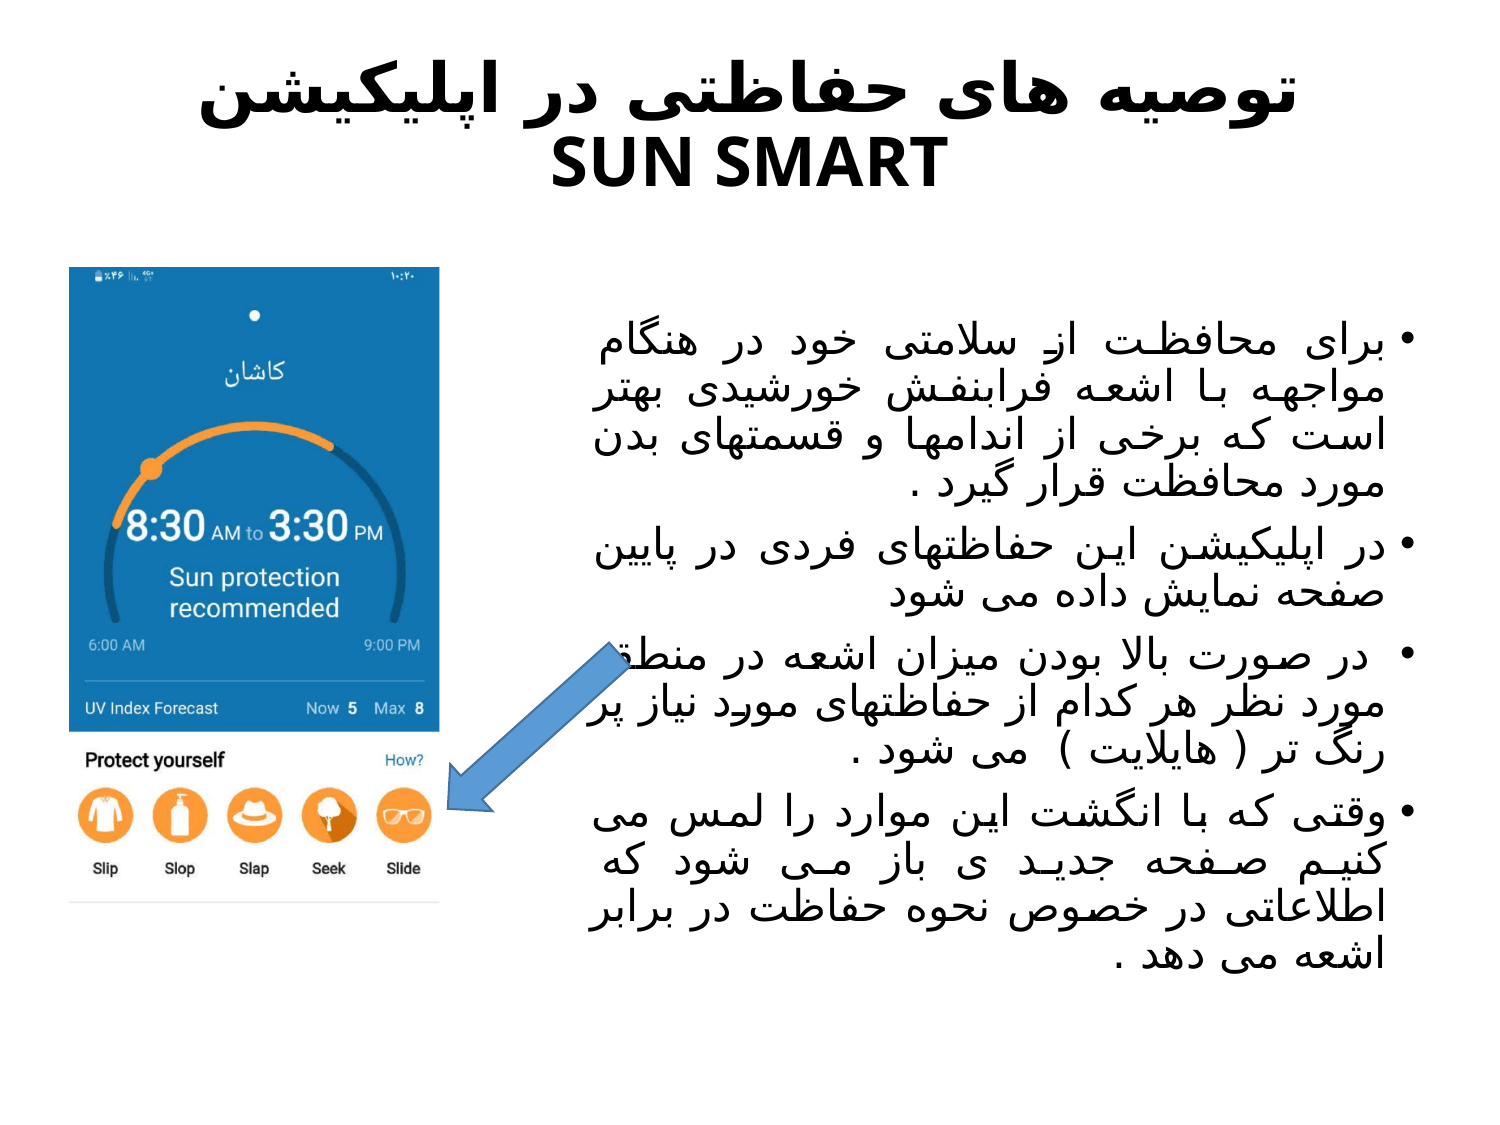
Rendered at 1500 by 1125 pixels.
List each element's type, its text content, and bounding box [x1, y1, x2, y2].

title توصیه های حفاظتی در اپلیکیشن SUN SMART [103, 59, 1397, 278]
text_box [446, 641, 632, 813]
list برای محافظت از سلامتی خود در هنگام مواجهه با اشعه فرابنفش خورشیدی بهتر است که برخی از اندامها و قسمتهای بدن مورد محافظت قرار گیرد . در اپلیکیشن این حفاظتهای فردی در پایین صفحه نمایش داده می شود در صورت بالا بودن میزان اشعه در منطقه مورد نظر هر کدام از حفاظتهای مورد نیاز پر رنگ تر ( هایلایت ) می شود . وقتی که با انگشت این موارد را لمس می کنیم صفحه جدید ی باز می شود که اطلاعاتی در خصوص نحوه حفاظت در برابر اشعه می دهد . [572, 309, 1431, 960]
picture [69, 267, 440, 906]
